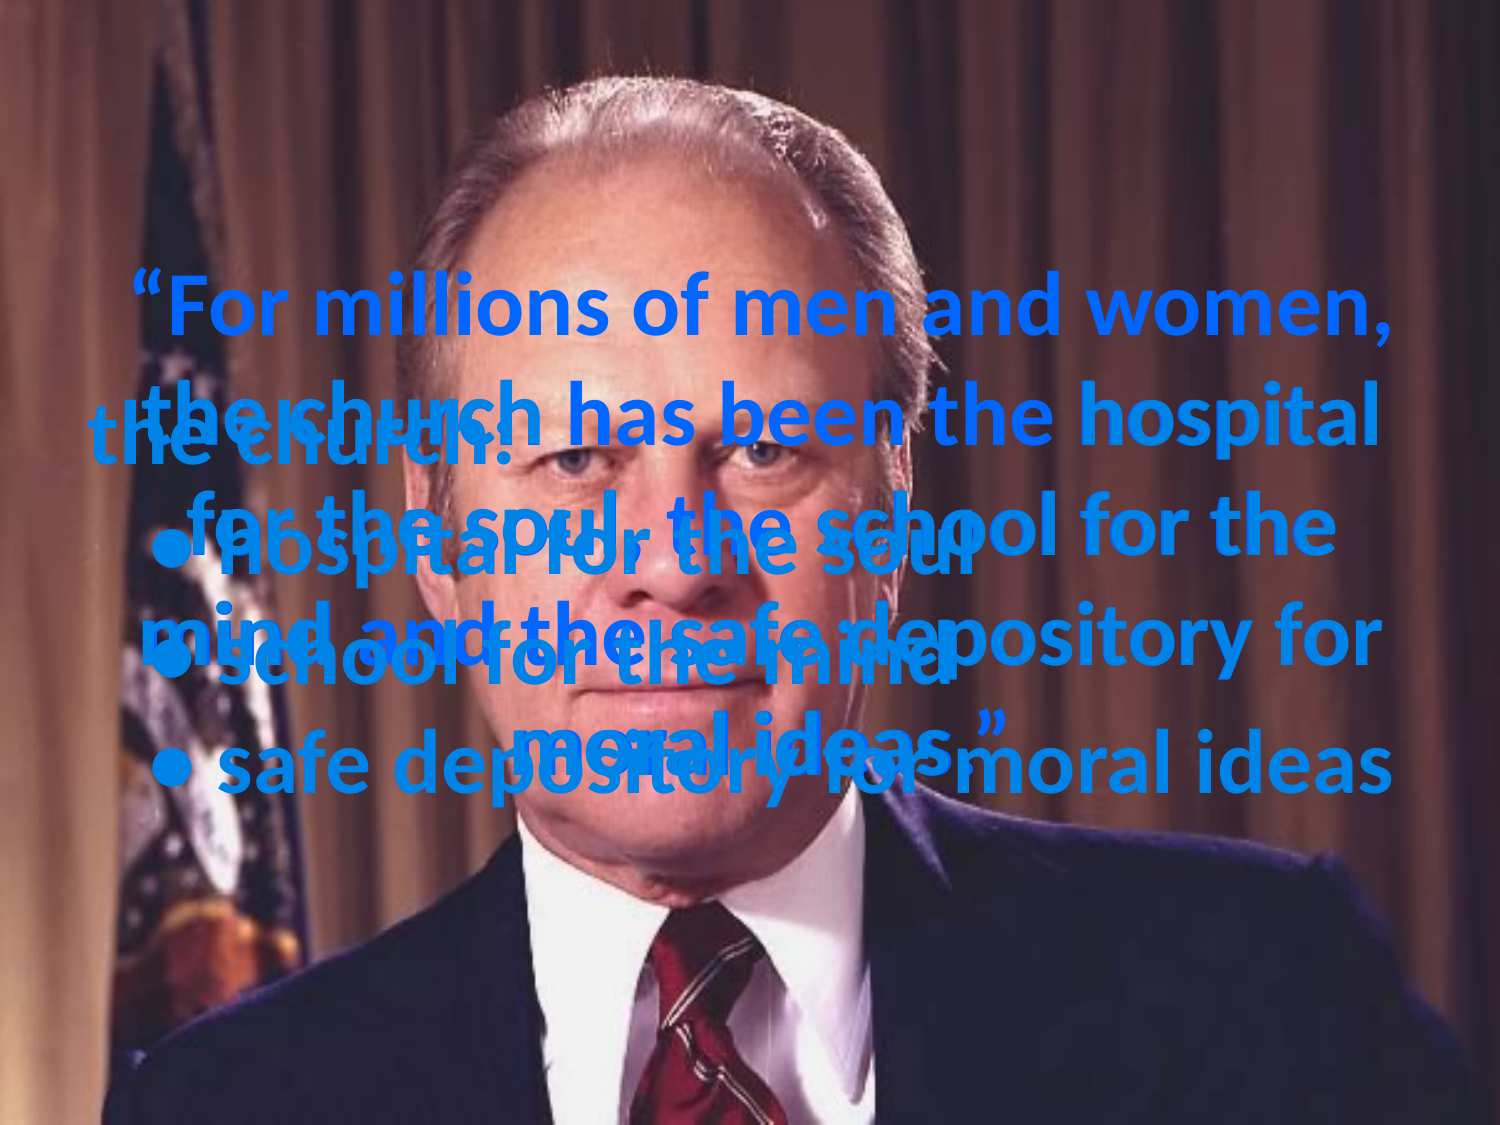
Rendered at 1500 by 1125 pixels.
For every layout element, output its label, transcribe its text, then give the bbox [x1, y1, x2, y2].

text_box hospital [1045, 342, 1417, 475]
text_box mind [88, 563, 384, 696]
picture [0, 0, 1500, 1125]
title “For millions of men and women, the church has been the hospital for the soul, the school for the mind and the safe depository for moral ideas.” [87, 224, 1438, 813]
text_box safe depository for [641, 562, 1414, 695]
text_box the church: • hospital for the soul • school for the mind • safe depository for moral ideas [72, 361, 1424, 824]
text_box school for the [779, 452, 1377, 562]
text_box for the soul [128, 452, 679, 585]
text_box moral ideas [466, 672, 994, 805]
text_box the church [115, 342, 572, 475]
